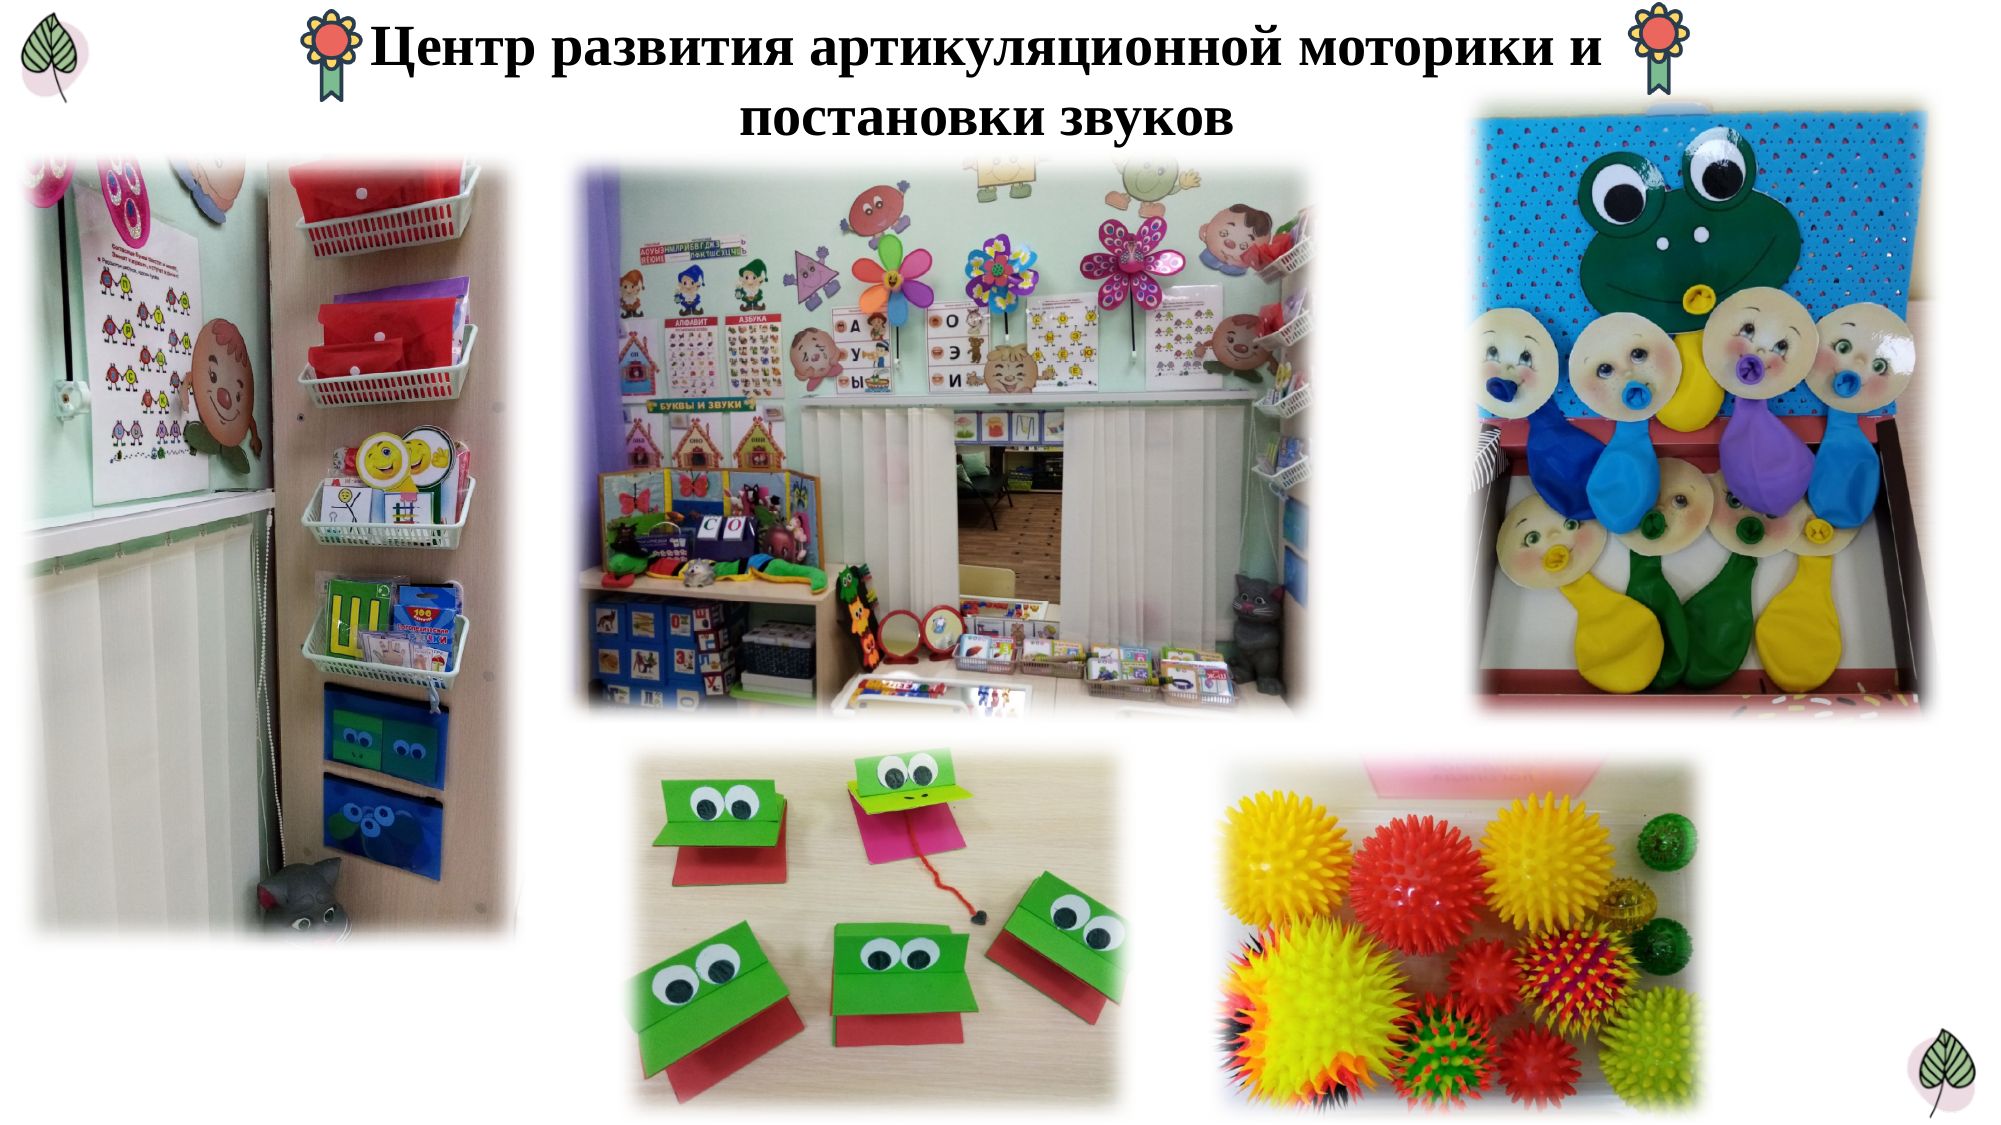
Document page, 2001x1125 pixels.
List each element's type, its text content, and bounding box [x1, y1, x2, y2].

picture [0, 0, 111, 115]
picture [1885, 1015, 2000, 1125]
picture [615, 734, 1137, 1125]
picture [1460, 2, 1944, 729]
picture [14, 149, 527, 952]
picture [559, 149, 1325, 724]
picture [284, 9, 378, 103]
list Центр развития артикуляционной моторики и постановки звуков [283, 0, 1613, 122]
picture [1206, 743, 1716, 1125]
